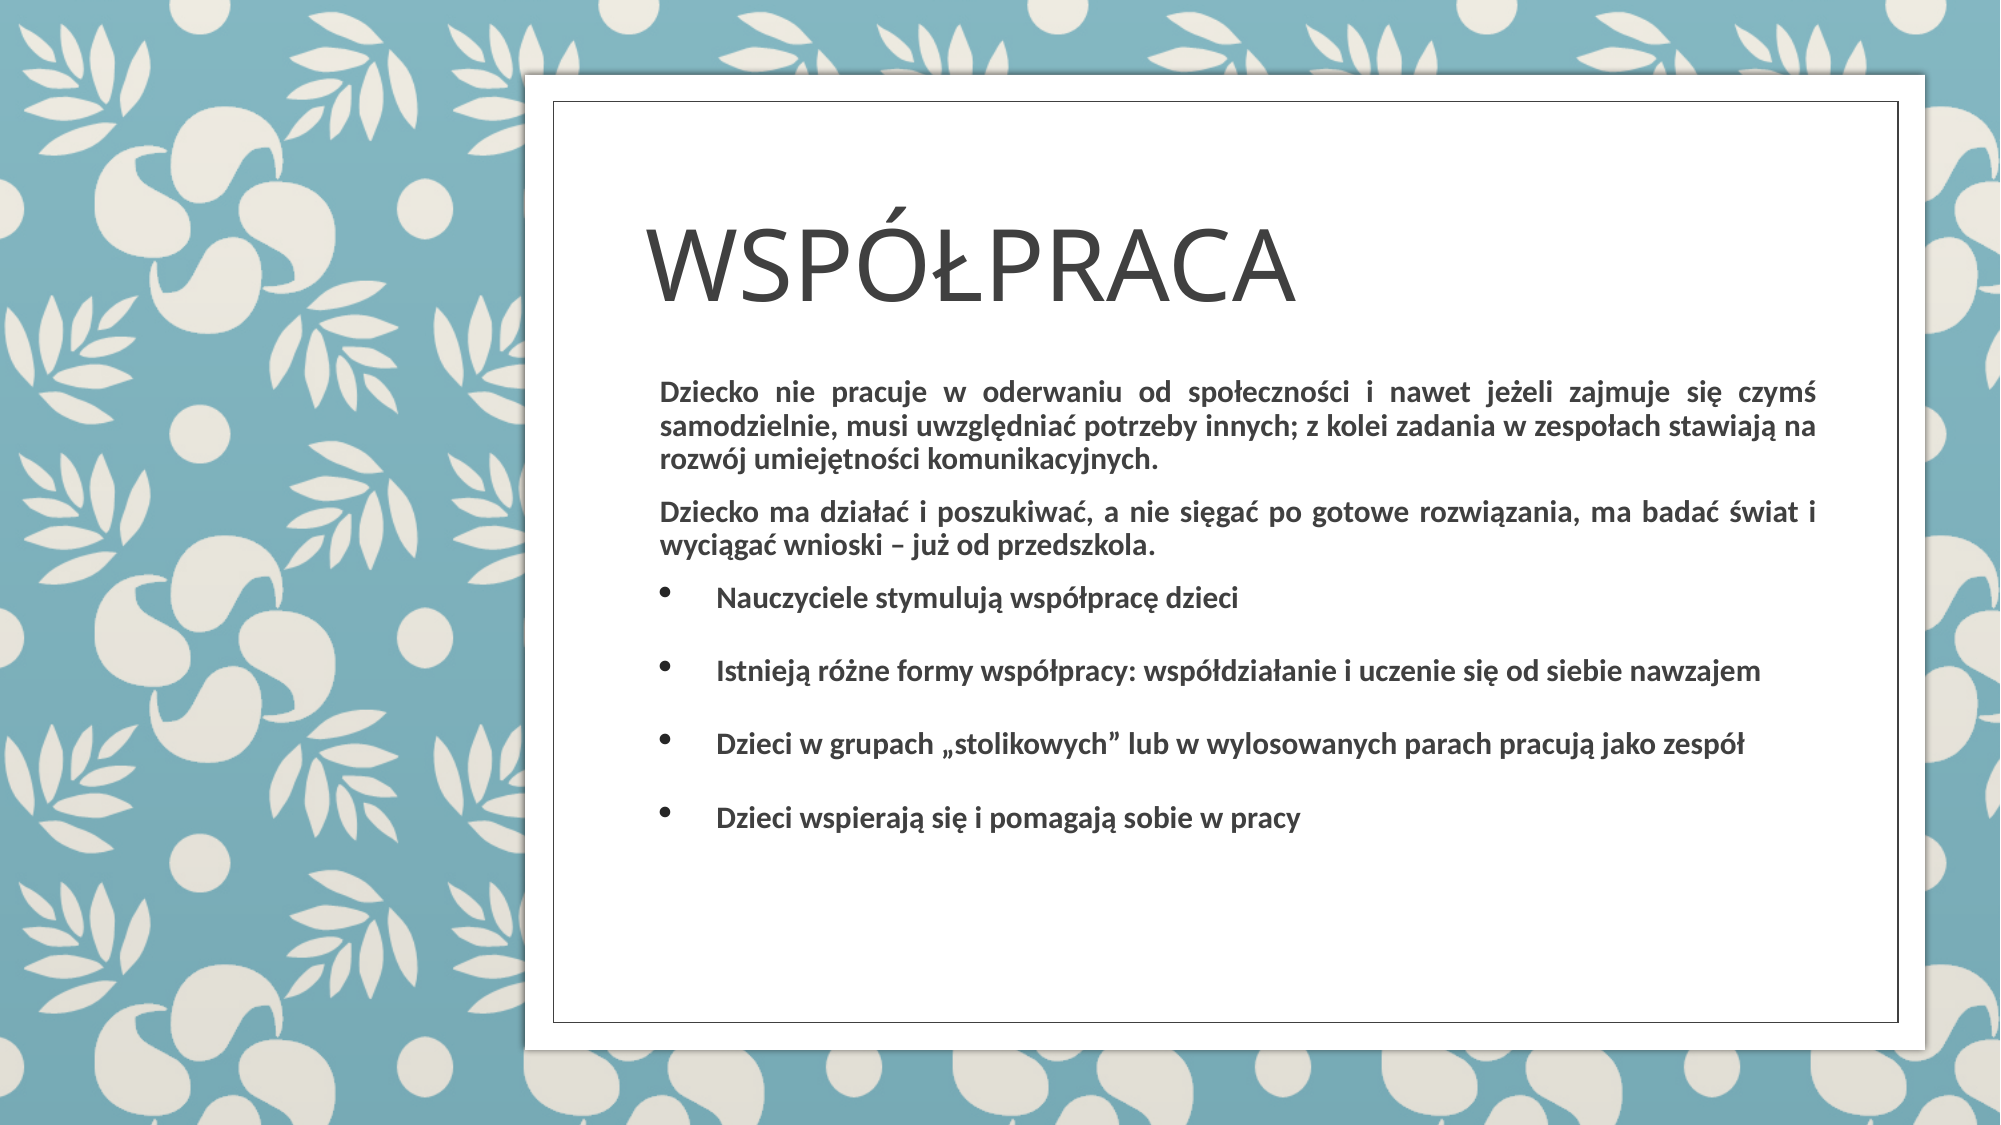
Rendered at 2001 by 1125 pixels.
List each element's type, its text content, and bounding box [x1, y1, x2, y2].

title WSPÓŁPRACA [630, 144, 1848, 394]
list Dziecko nie pracuje w oderwaniu od społeczności i nawet jeżeli zajmuje się czymś samodzielnie, musi uwzględniać potrzeby innych; z kolei zadania w zespołach stawiają na rozwój umiejętności komunikacyjnych. Dziecko ma działać i poszukiwać, a nie sięgać po gotowe rozwiązania, ma badać świat i wyciągać wnioski – już od przedszkola. Nauczyciele stymulują współpracę dzieci Istnieją różne formy współpracy: współdziałanie i uczenie się od siebie nawzajem Dzieci w grupach „stolikowych” lub w wylosowanych parach pracują jako zespół Dzieci wspierają się i pomagają sobie w pracy [644, 367, 1834, 882]
text_box [553, 101, 1899, 1023]
text_box [0, 0, 2000, 1125]
text_box [525, 74, 1925, 1050]
